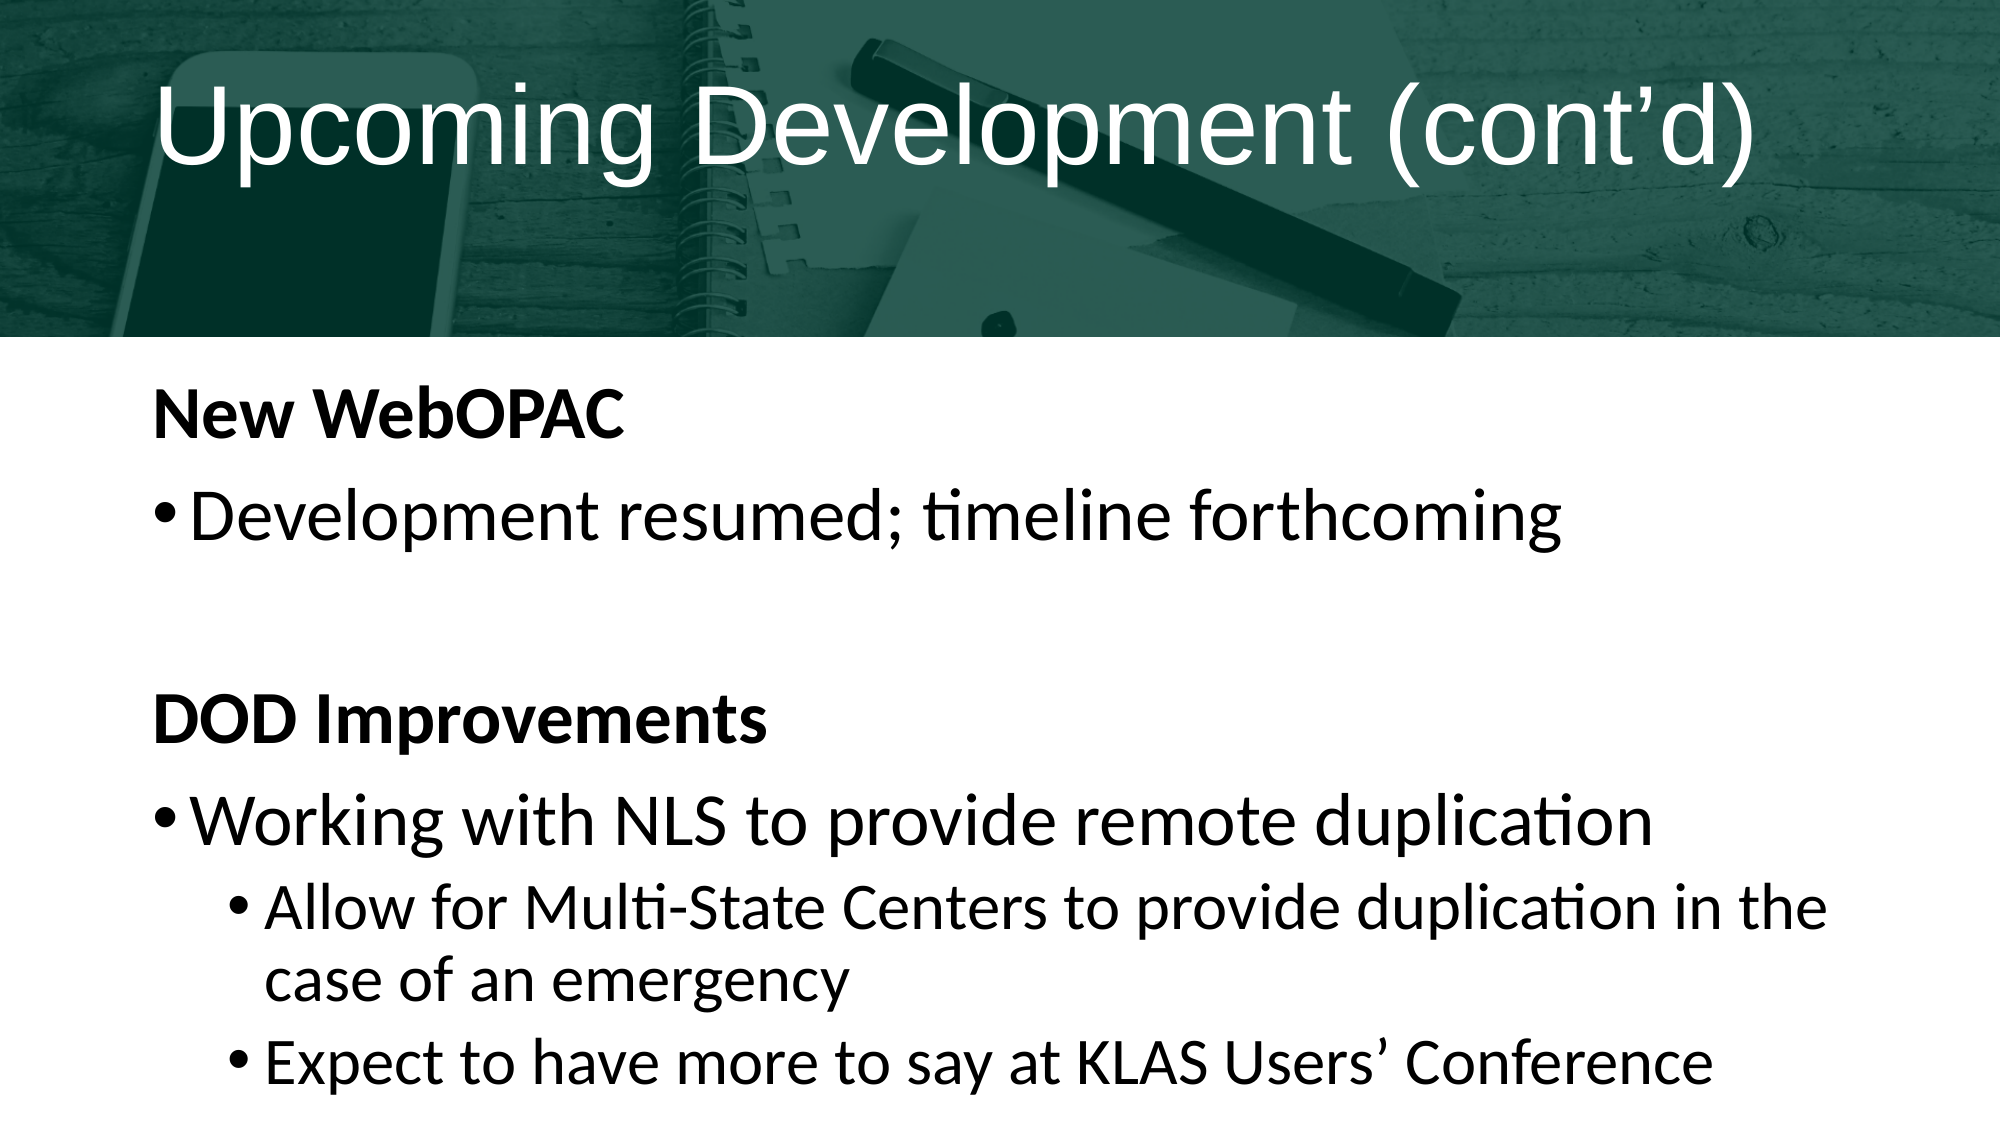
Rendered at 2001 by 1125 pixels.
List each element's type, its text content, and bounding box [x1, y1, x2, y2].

list New WebOPAC Development resumed; timeline forthcoming DOD Improvements Working with NLS to provide remote duplication Allow for Multi-State Centers to provide duplication in the case of an emergency Expect to have more to say at KLAS Users’ Conference [137, 366, 1863, 1014]
title Upcoming Development (cont’d) [137, 59, 1863, 278]
picture [0, 0, 2000, 337]
